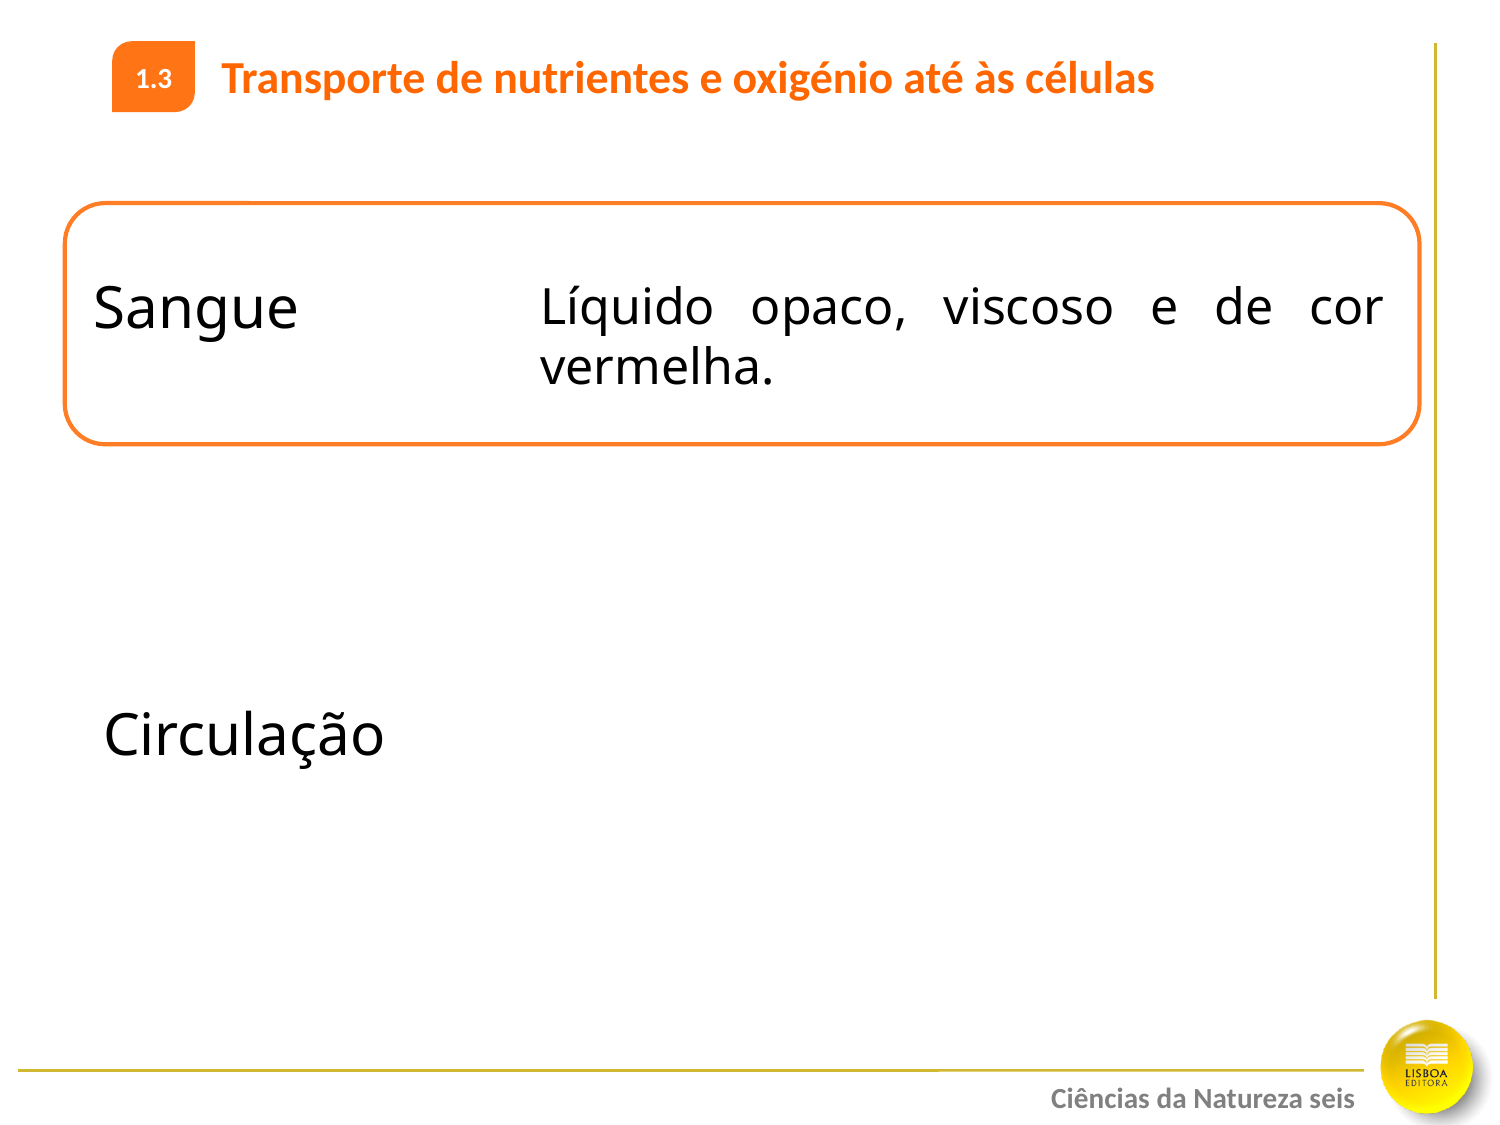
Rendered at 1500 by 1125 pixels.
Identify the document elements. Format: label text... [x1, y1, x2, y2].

text_box Ciências da Natureza seis [938, 1071, 1370, 1122]
text_box Transporte de nutrientes e oxigénio até às células [206, 40, 1412, 111]
text_box Circulação [88, 689, 455, 775]
text_box 1.3 [110, 39, 197, 115]
text_box [62, 200, 1422, 447]
text_box Líquido opaco, viscoso e de cor vermelha. [525, 267, 1400, 402]
picture [1364, 1000, 1500, 1125]
